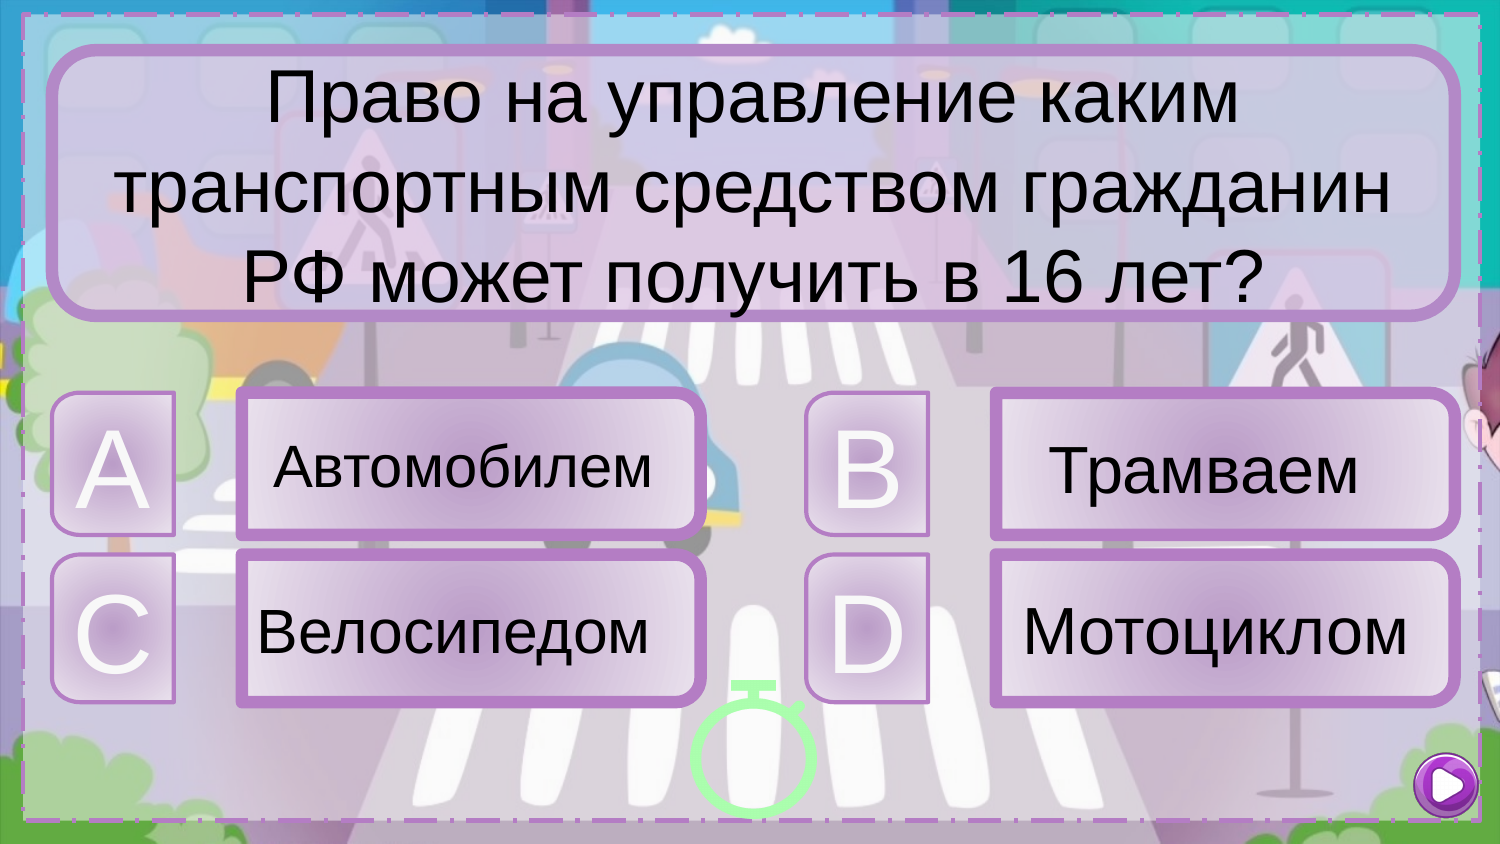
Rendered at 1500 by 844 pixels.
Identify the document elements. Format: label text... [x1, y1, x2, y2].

text_box C [49, 552, 176, 705]
text_box A [49, 390, 176, 538]
picture [0, 0, 1500, 844]
text_box B [804, 390, 931, 538]
text_box Трамваем [994, 390, 1457, 538]
text_box Право на управление каким транспортным средством гражданин РФ может получить в 16 лет? [49, 48, 1457, 318]
text_box D [804, 552, 931, 705]
text_box Велосипедом [239, 552, 703, 705]
text_box Мотоциклом [993, 552, 1457, 705]
text_box [21, 12, 1482, 823]
text_box Автомобилем [239, 390, 703, 538]
